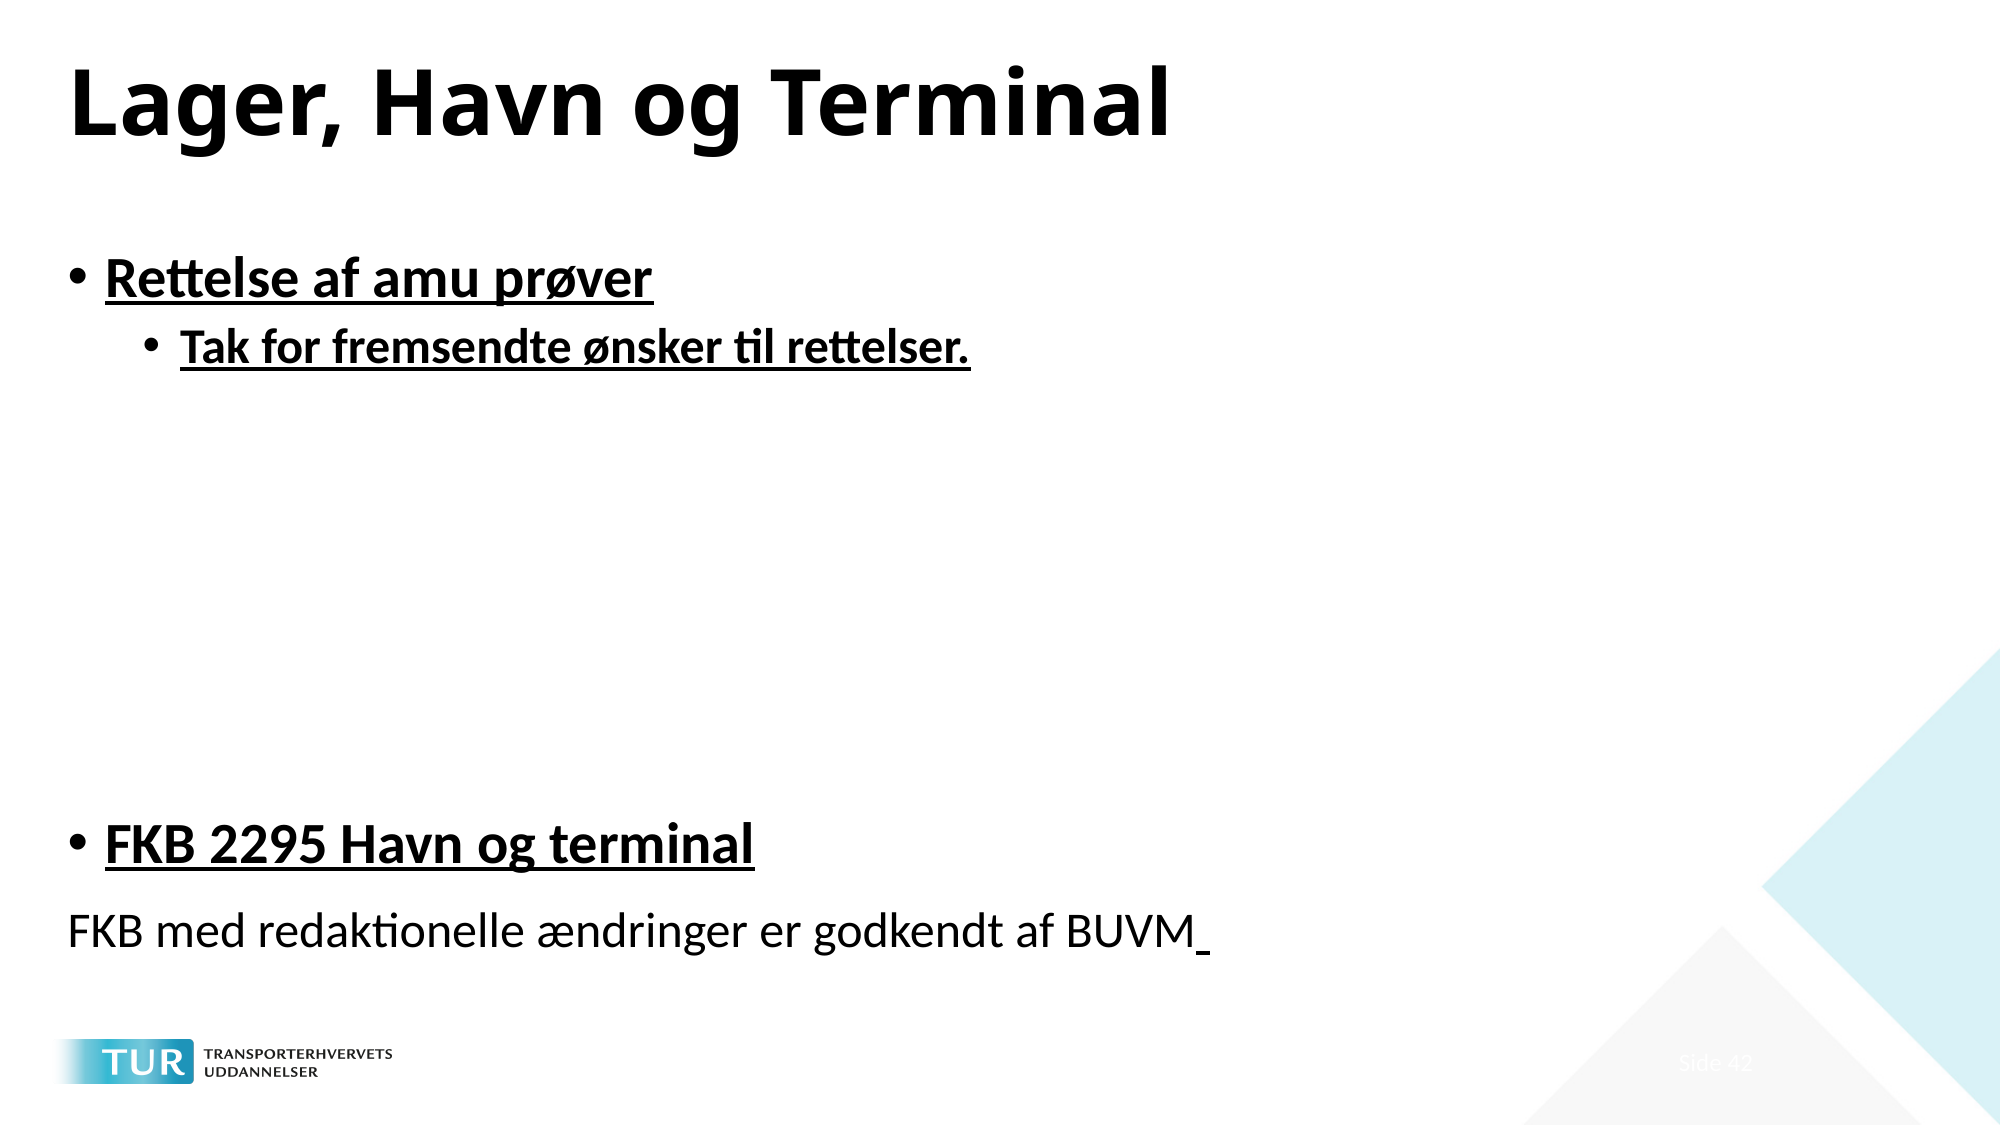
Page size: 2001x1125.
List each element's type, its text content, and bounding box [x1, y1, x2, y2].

title Lager, Havn og Terminal [52, 21, 1948, 190]
picture [0, 0, 2000, 1125]
list Rettelse af amu prøver Tak for fremsendte ønsker til rettelser. FKB 2295 Havn og terminal FKB med redaktionelle ændringer er godkendt af BUVM [52, 239, 1948, 995]
